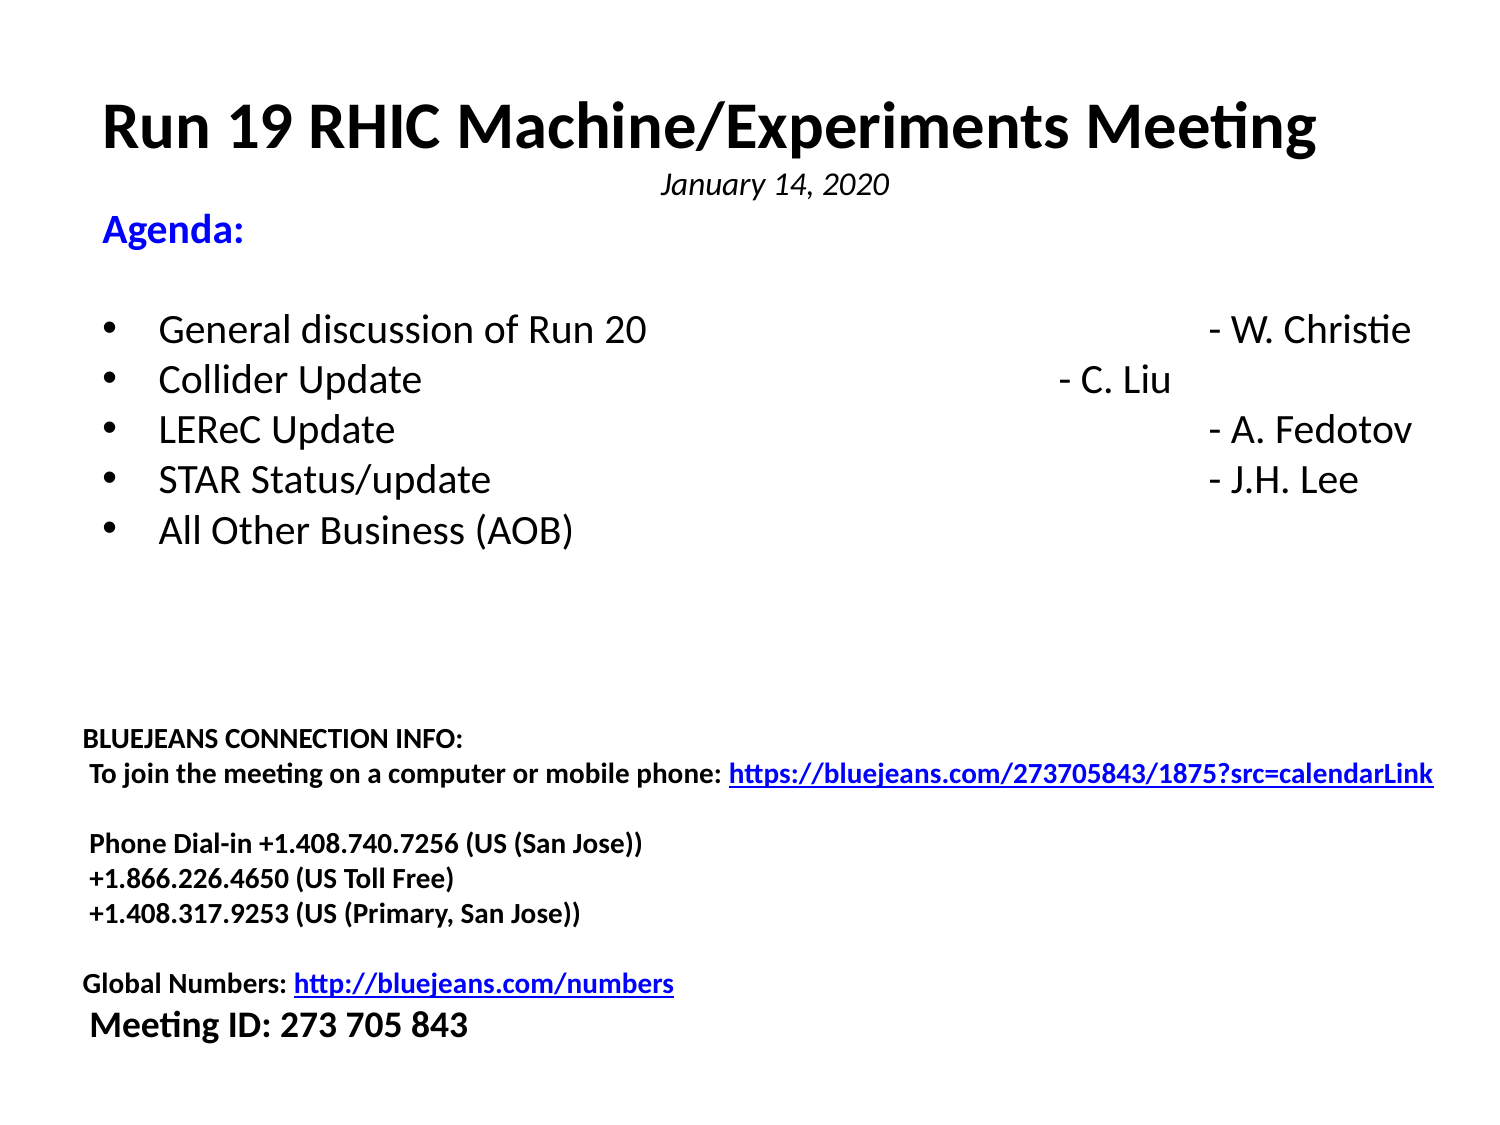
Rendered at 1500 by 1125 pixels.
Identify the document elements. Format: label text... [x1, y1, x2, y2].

text_box BLUEJEANS CONNECTION INFO: To join the meeting on a computer or mobile phone: https://bluejeans.com/273705843/1875?src=calendarLink Phone Dial-in +1.408.740.7256 (US (San Jose)) +1.866.226.4650 (US Toll Free) +1.408.317.9253 (US (Primary, San Jose)) Global Numbers: http://bluejeans.com/numbers Meeting ID: 273 705 843 [68, 712, 1449, 1052]
text_box Run 19 RHIC Machine/Experiments Meeting January 14, 2020 Agenda: General discussion of Run 20 - W. Christie Collider Update - C. Liu LEReC Update - A. Fedotov STAR Status/update - J.H. Lee All Other Business (AOB) [87, 75, 1463, 560]
